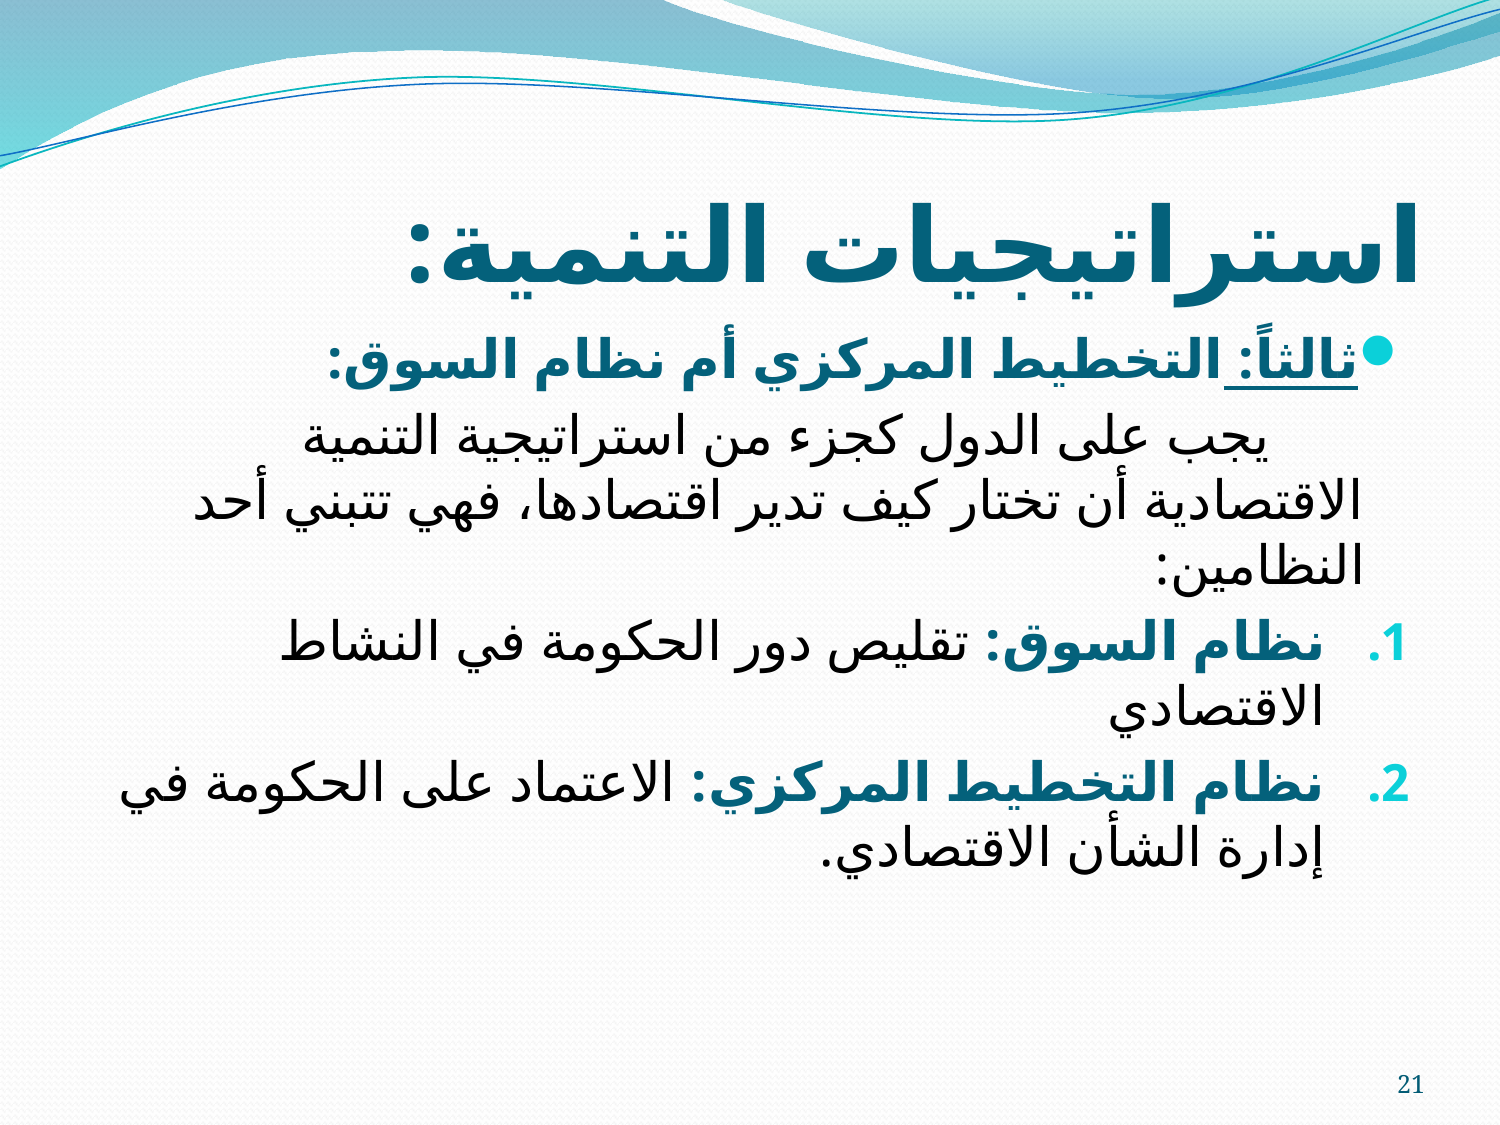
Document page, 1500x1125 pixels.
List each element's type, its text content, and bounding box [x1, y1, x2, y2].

title استراتيجيات التنمية: [75, 115, 1425, 303]
list ثالثاً: التخطيط المركزي أم نظام السوق: يجب على الدول كجزء من استراتيجية التنمية الاقتصادية أن تختار كيف تدير اقتصادها، فهي تتبني أحد النظامين: نظام السوق: تقليص دور الحكومة في النشاط الاقتصادي نظام التخطيط المركزي: الاعتماد على الحكومة في إدارة الشأن الاقتصادي. [75, 317, 1425, 1038]
slide_number 21 [1299, 1042, 1425, 1103]
